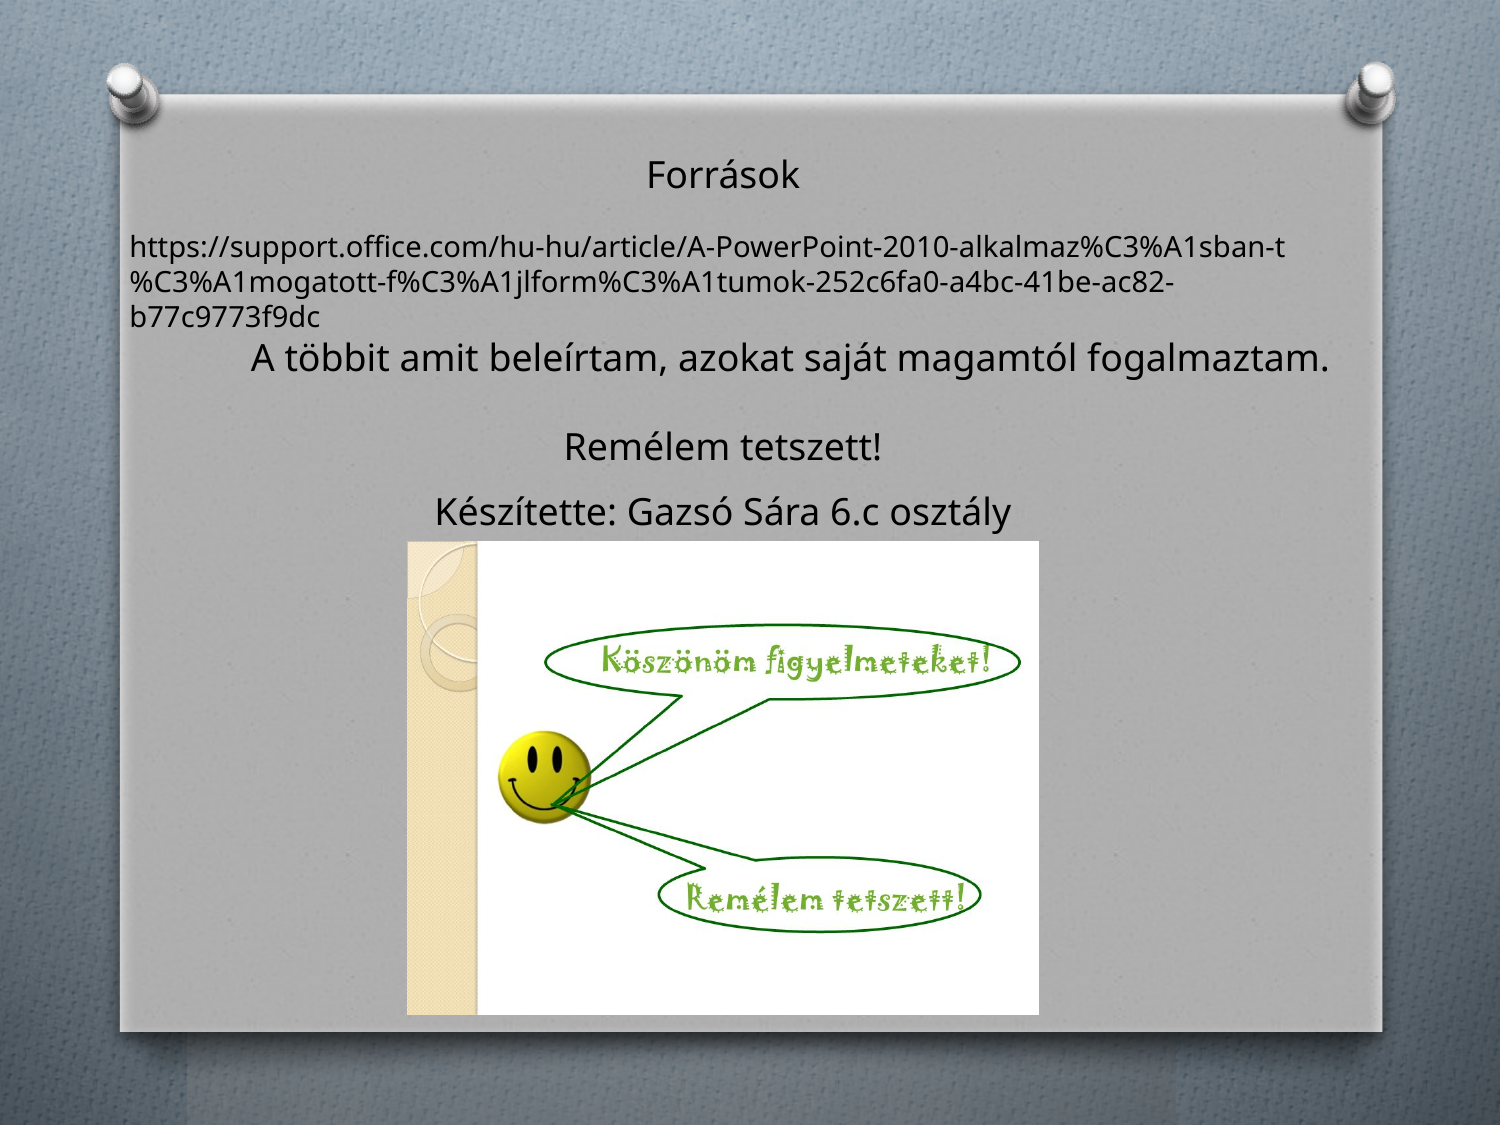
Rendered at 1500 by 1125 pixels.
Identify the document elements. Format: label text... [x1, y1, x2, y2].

picture [407, 541, 1040, 1016]
picture [1317, 35, 1439, 156]
text_box A többit amit beleírtam, azokat saját magamtól fogalmaztam. [236, 326, 1346, 386]
picture [75, 29, 198, 153]
text_box https://support.office.com/hu-hu/article/A-PowerPoint-2010-alkalmaz%C3%A1sban-t%C3%A1mogatott-f%C3%A1jlform%C3%A1tumok-252c6fa0-a4bc-41be-ac82-b77c9773f9dc [114, 221, 1376, 342]
text_box Készítette: Gazsó Sára 6.c osztály [419, 480, 1027, 541]
text_box Források [631, 143, 815, 204]
text_box Remélem tetszett! [548, 415, 898, 476]
